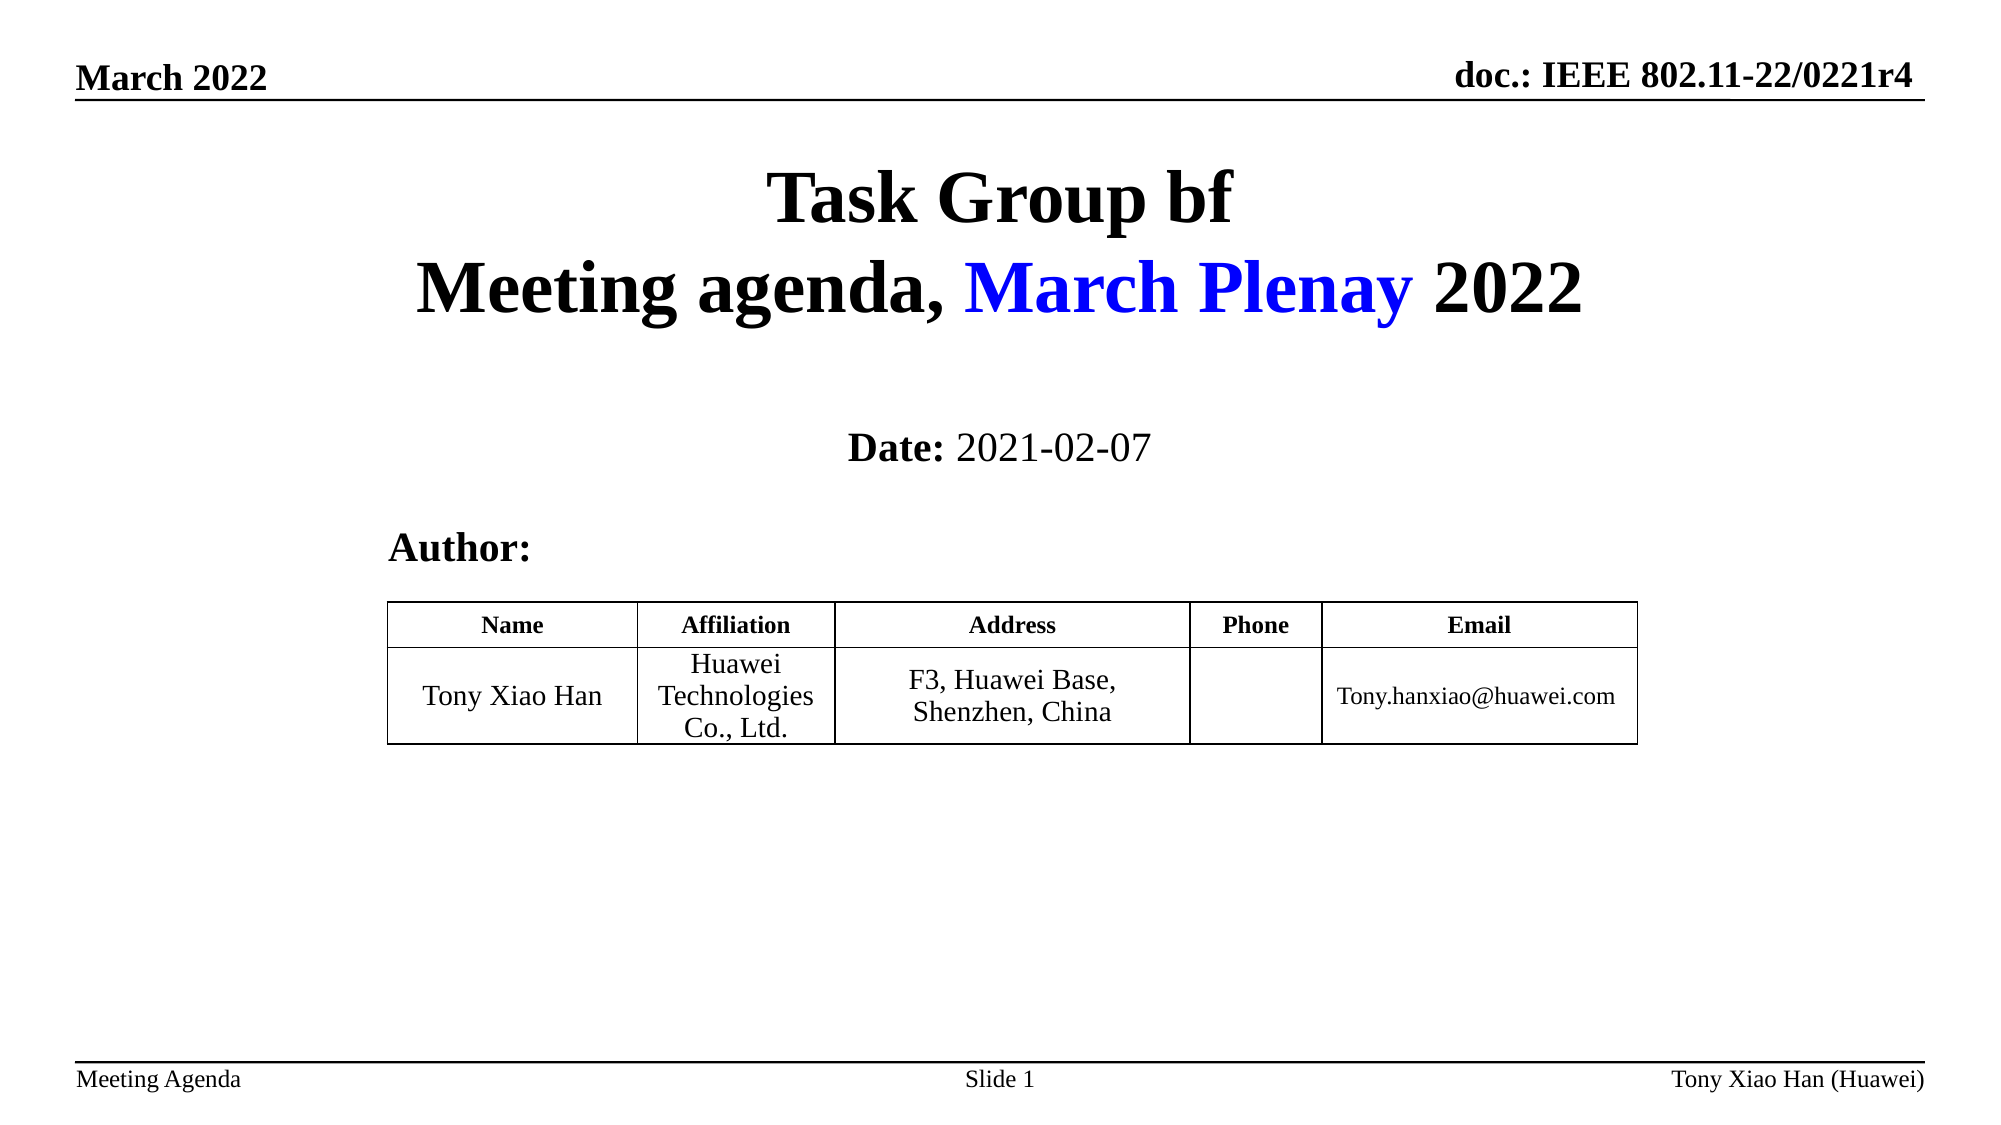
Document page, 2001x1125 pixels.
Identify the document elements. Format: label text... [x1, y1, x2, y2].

title Task Group bf Meeting agenda, March Plenay 2022 [75, 149, 1925, 325]
list Date: 2021-02-07 [362, 412, 1638, 475]
table_cell F3, Huawei Base, Shenzhen, China [836, 648, 1189, 743]
table_cell [1191, 648, 1321, 743]
table_cell Tony Xiao Han [388, 648, 637, 743]
table_header Name [388, 603, 637, 647]
table_header Affiliation [638, 603, 834, 647]
table_header Phone [1191, 603, 1321, 647]
table_header Email [1323, 603, 1637, 647]
table_cell Huawei Technologies Co., Ltd. [638, 648, 834, 743]
table_cell Tony.hanxiao@huawei.com [1323, 648, 1637, 743]
table_header Address [836, 603, 1189, 647]
text_box Author: [362, 512, 600, 575]
